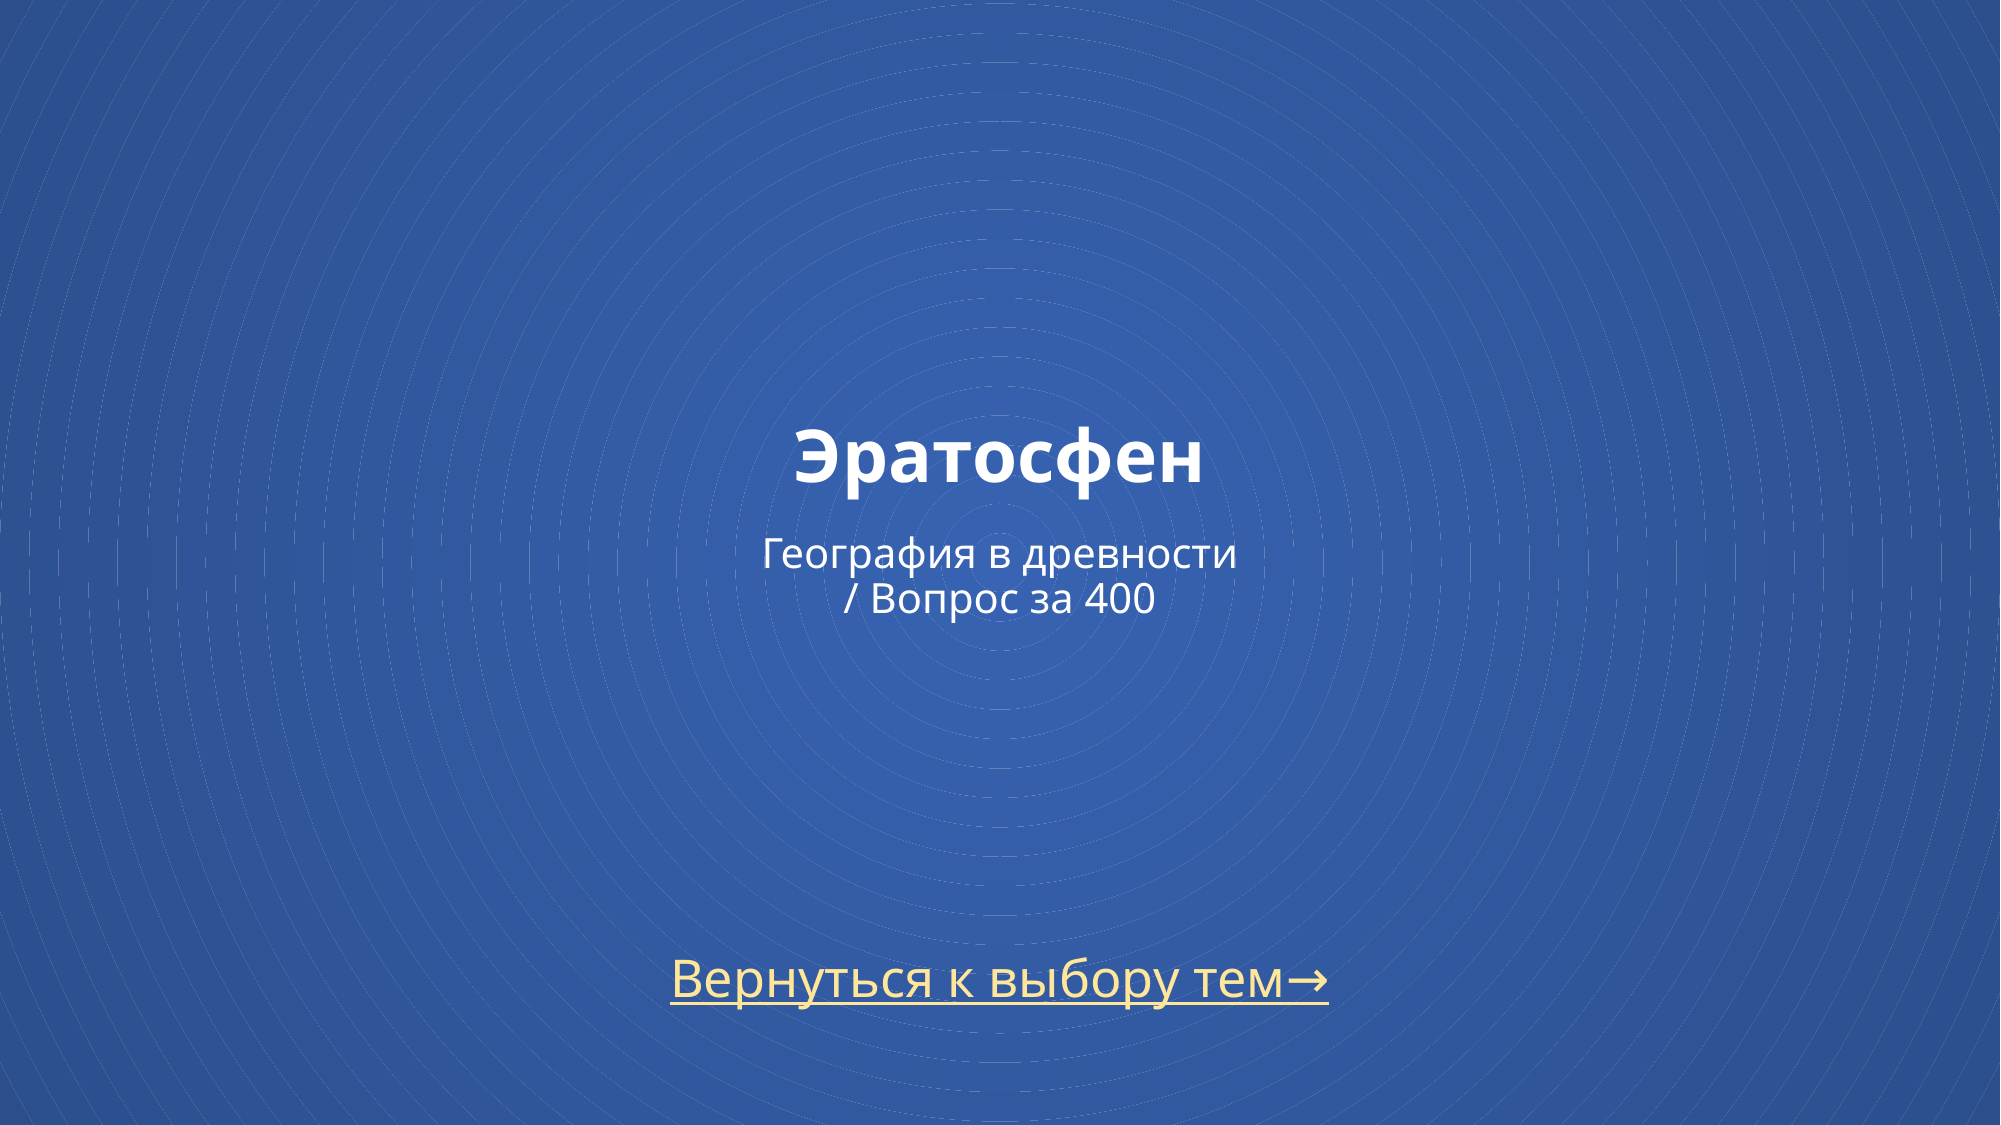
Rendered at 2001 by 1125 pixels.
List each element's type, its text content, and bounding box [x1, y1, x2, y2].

text_box Вернуться к выбору тем→ [655, 938, 1345, 1016]
title Эратосфен География в древности / Вопрос за 400 [117, 396, 1883, 646]
